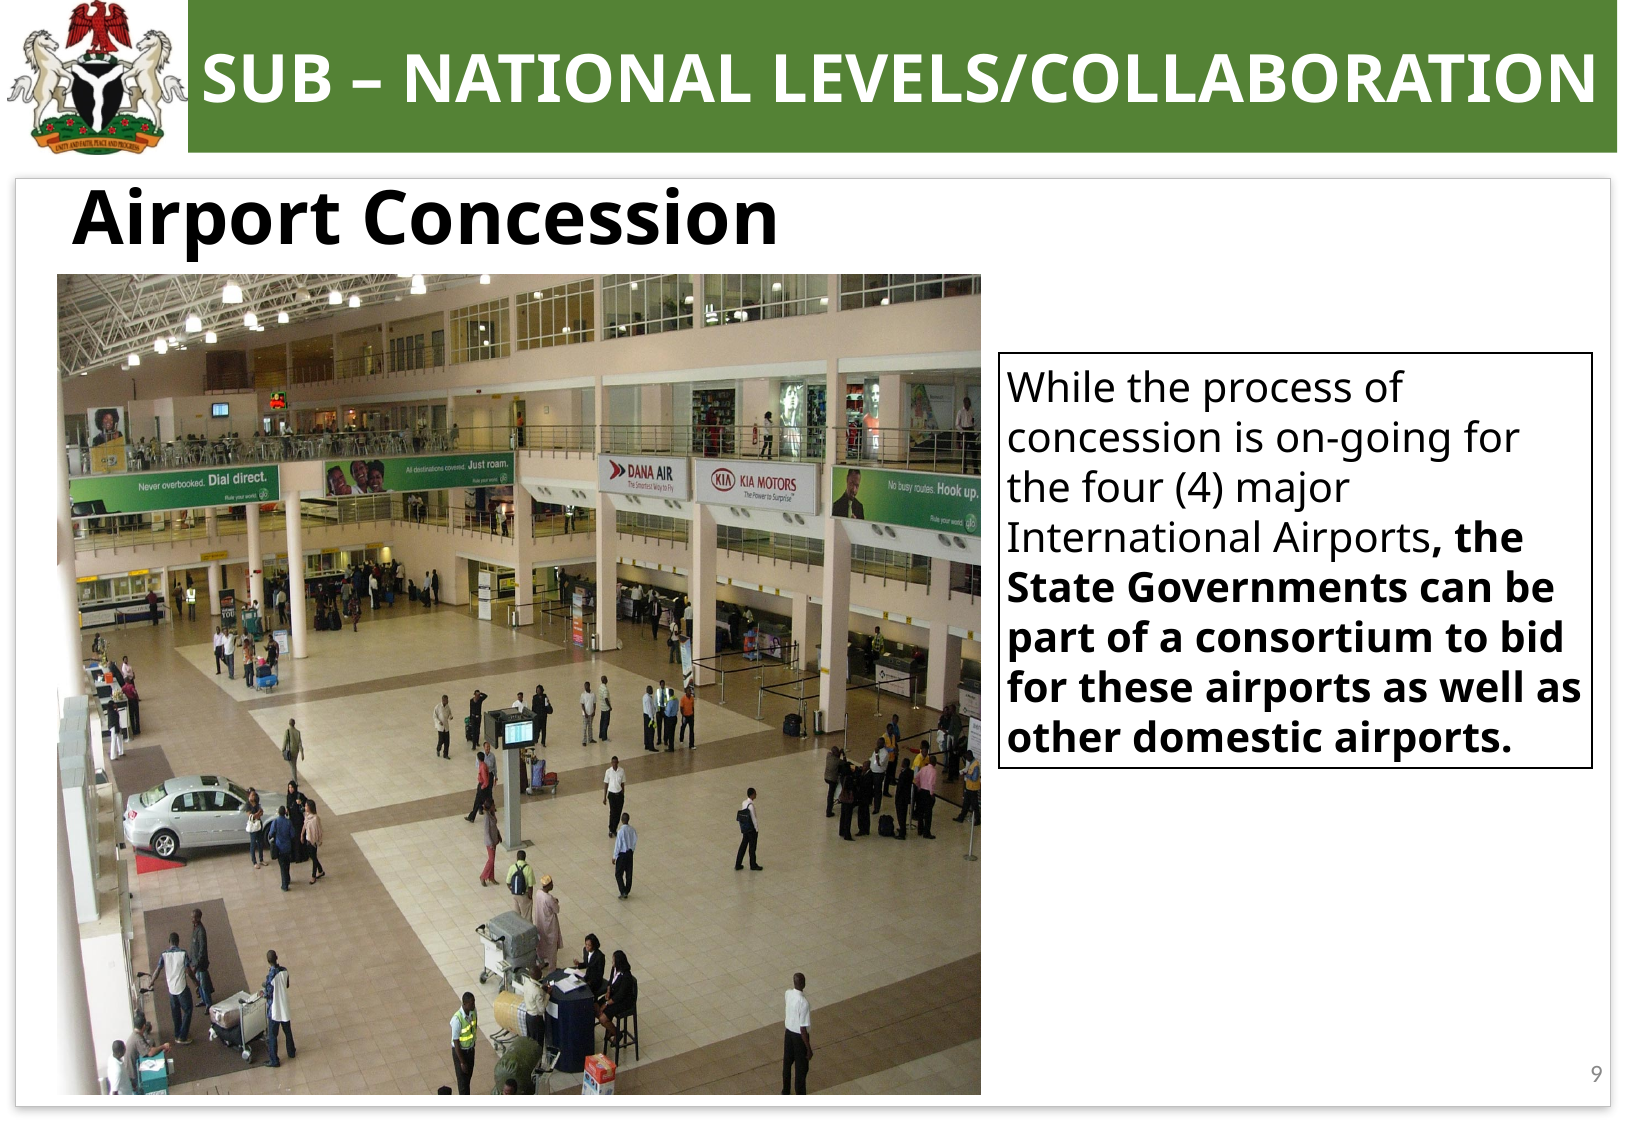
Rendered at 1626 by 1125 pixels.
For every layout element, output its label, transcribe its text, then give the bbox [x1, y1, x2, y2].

text_box [15, 178, 1611, 1107]
text_box Airport Concession [57, 162, 1625, 1011]
picture [7, 0, 188, 155]
text_box While the process of concession is on-going for the four (4) major International Airports, the State Governments can be part of a consortium to bid for these airports as well as other domestic airports. [999, 352, 1593, 769]
picture [57, 274, 982, 1095]
slide_number 9 [1566, 1050, 1611, 1096]
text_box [188, 0, 1625, 153]
